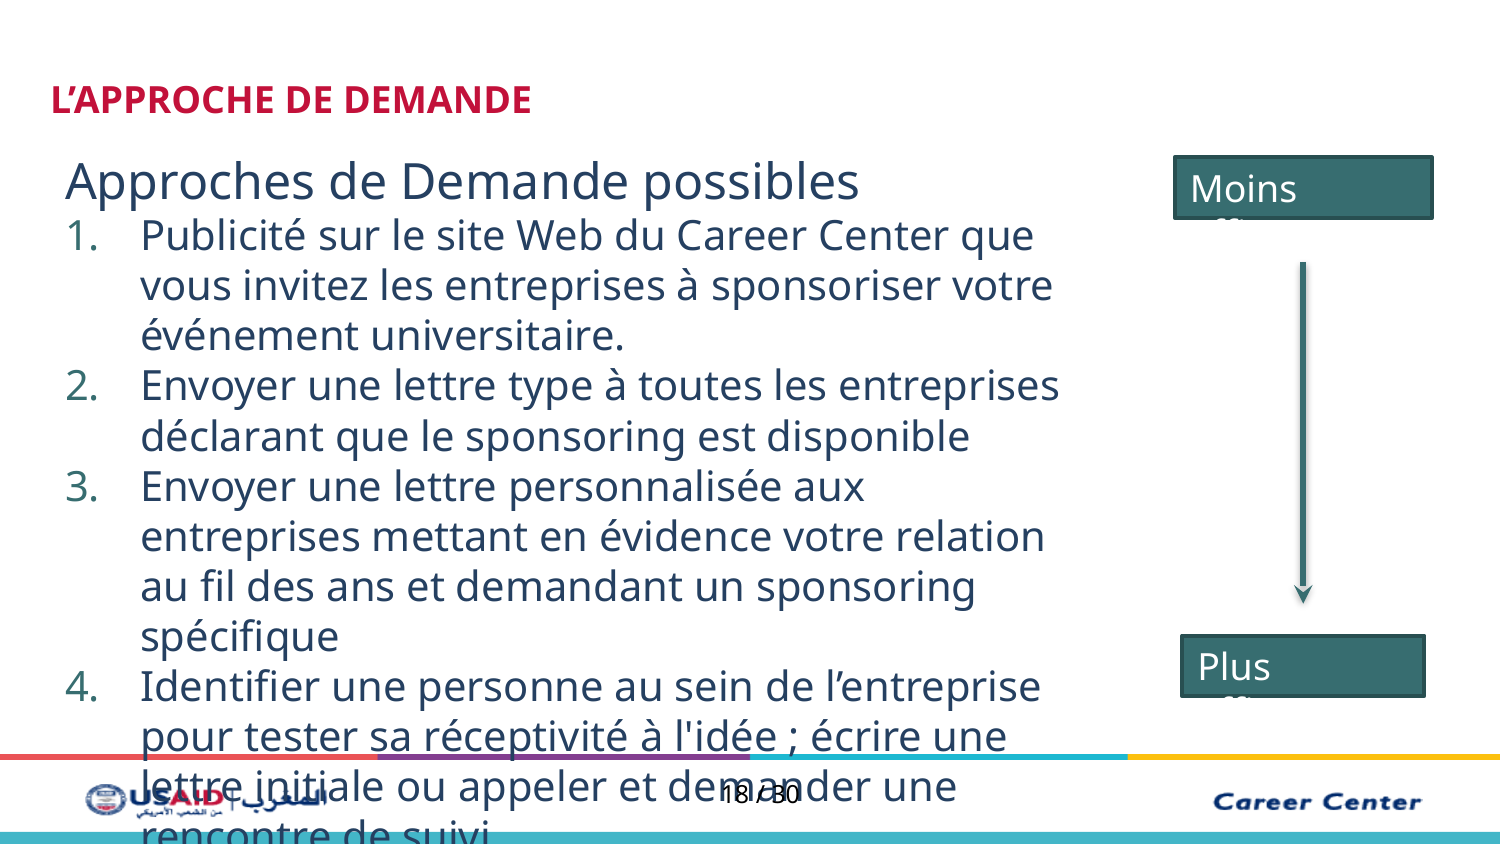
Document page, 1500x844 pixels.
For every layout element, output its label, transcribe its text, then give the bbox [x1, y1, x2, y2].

text_box [0, 831, 1500, 844]
text_box L’APPROCHE DE DEMANDE [50, 43, 1450, 158]
text_box 18 / 30 [656, 771, 865, 821]
picture [85, 784, 656, 820]
text_box Approches de Demande possibles Publicité sur le site Web du Career Center que vous invitez les entreprises à sponsoriser votre événement universitaire. Envoyer une lettre type à toutes les entreprises déclarant que le sponsoring est disponible Envoyer une lettre personnalisée aux entreprises mettant en évidence votre relation au fil des ans et demandant un sponsoring spécifique Identifier une personne au sein de l’entreprise pour tester sa réceptivité à l'idée ; écrire une lettre initiale ou appeler et demander une rencontre de suivi [49, 141, 1086, 768]
text_box Plus efficace [1182, 635, 1425, 697]
text_box Moins efficace [1174, 157, 1432, 218]
picture [865, 784, 1423, 820]
